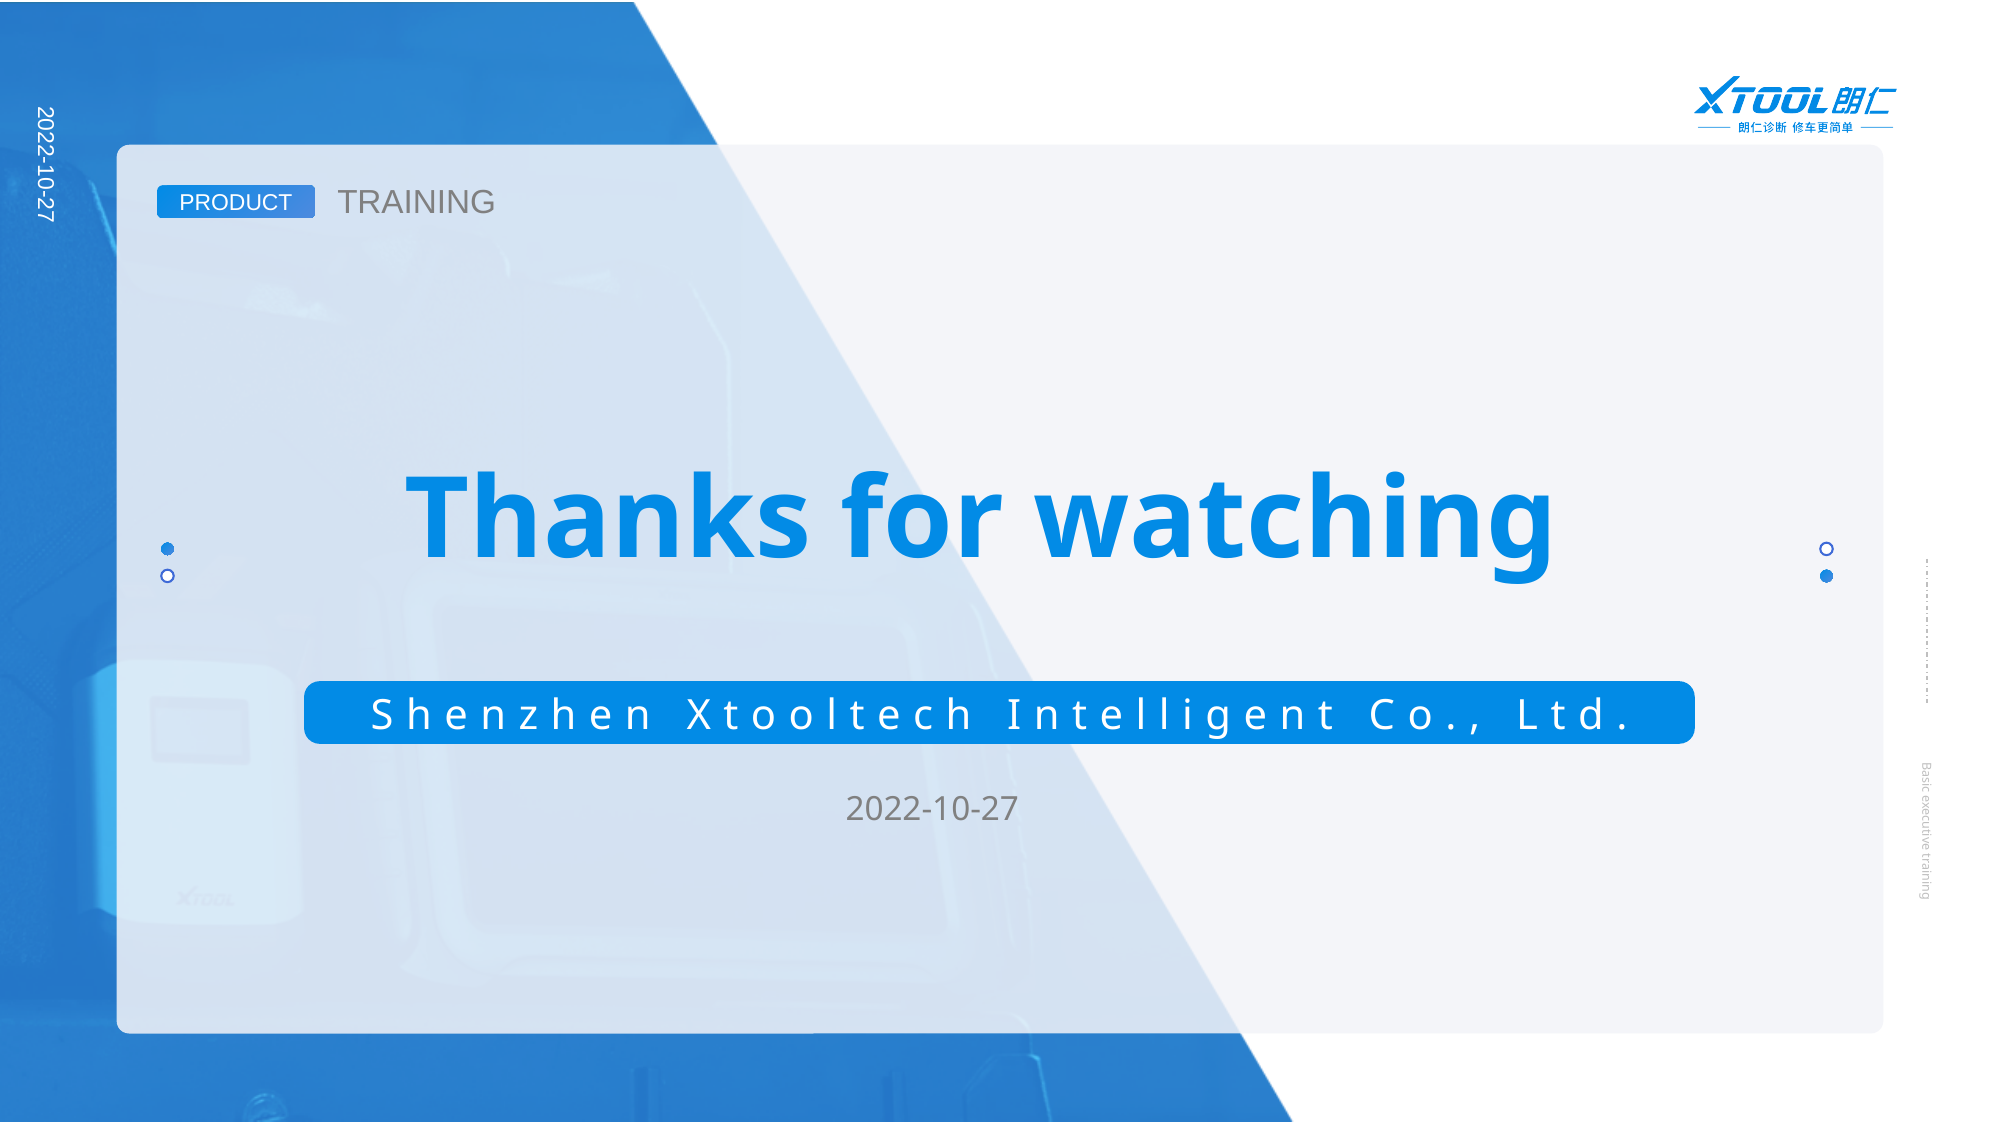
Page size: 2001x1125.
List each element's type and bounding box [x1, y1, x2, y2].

text_box [157, 173, 527, 229]
text_box [161, 542, 1833, 583]
picture [0, 2, 1986, 1122]
text_box [1911, 558, 1943, 1053]
